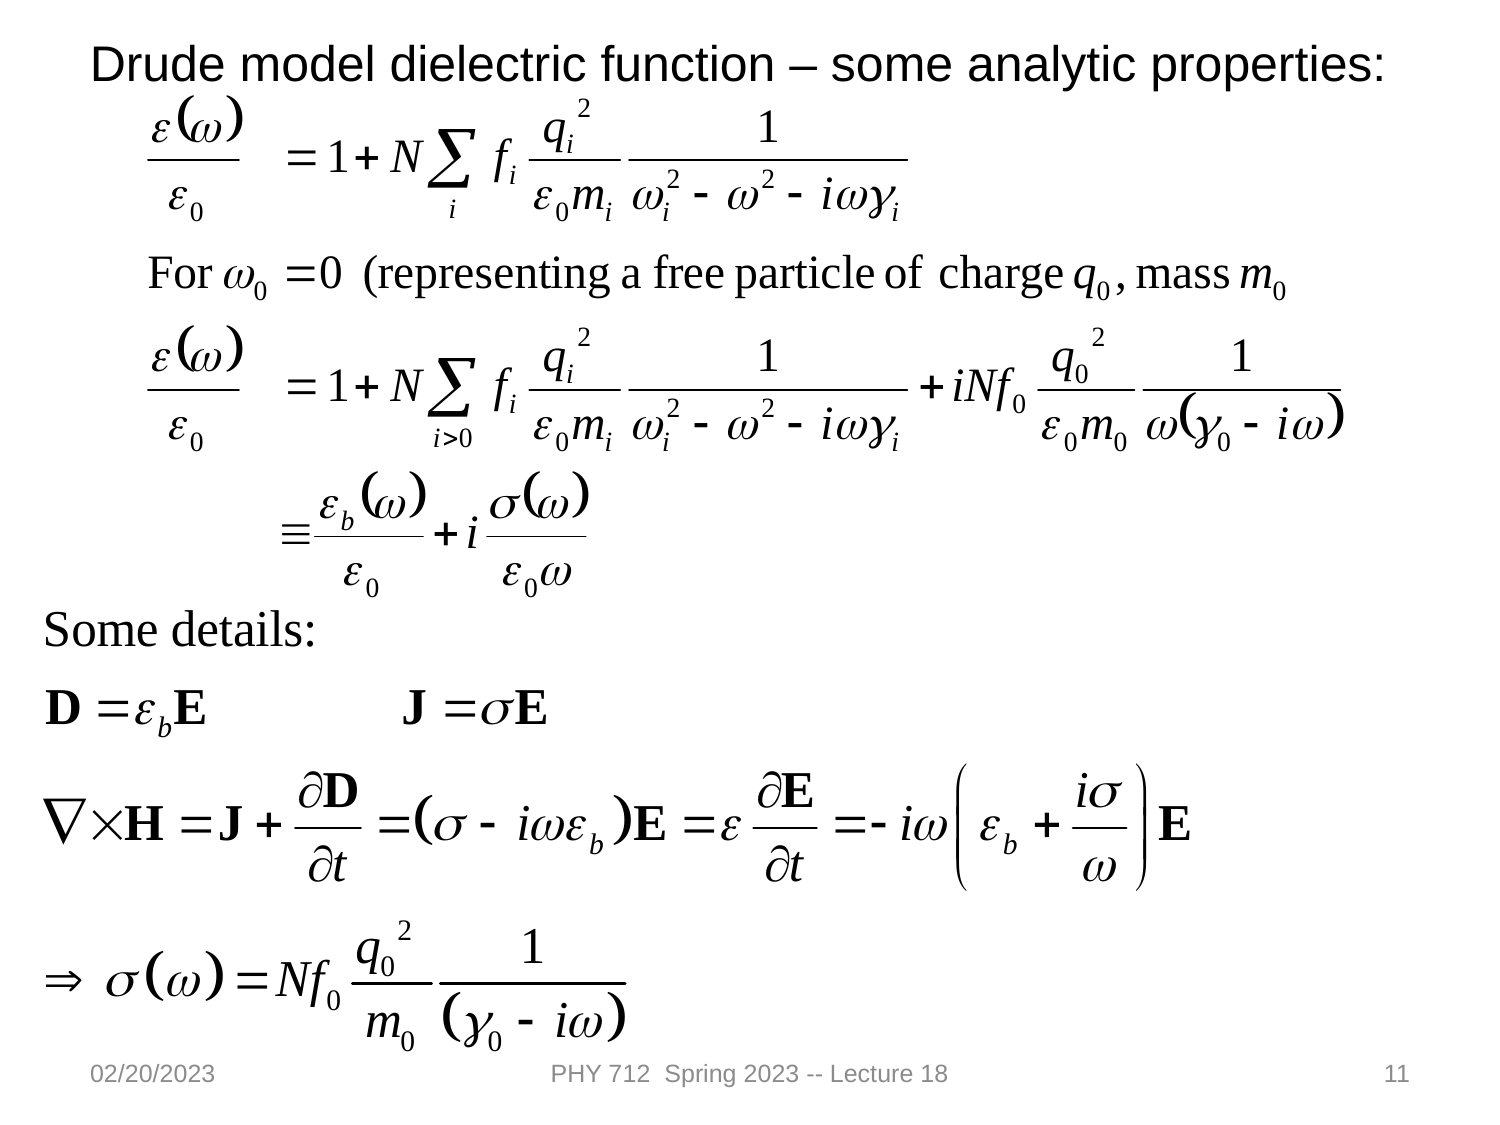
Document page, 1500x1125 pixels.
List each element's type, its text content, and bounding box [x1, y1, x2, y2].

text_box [36, 599, 1201, 1066]
text_box Drude model dielectric function – some analytic properties: [74, 24, 1438, 99]
footer PHY 712 Spring 2023 -- Lecture 18 [512, 1075, 988, 1103]
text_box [139, 87, 1351, 607]
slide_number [75, 1075, 425, 1103]
slide_number 11 [1074, 1042, 1425, 1103]
